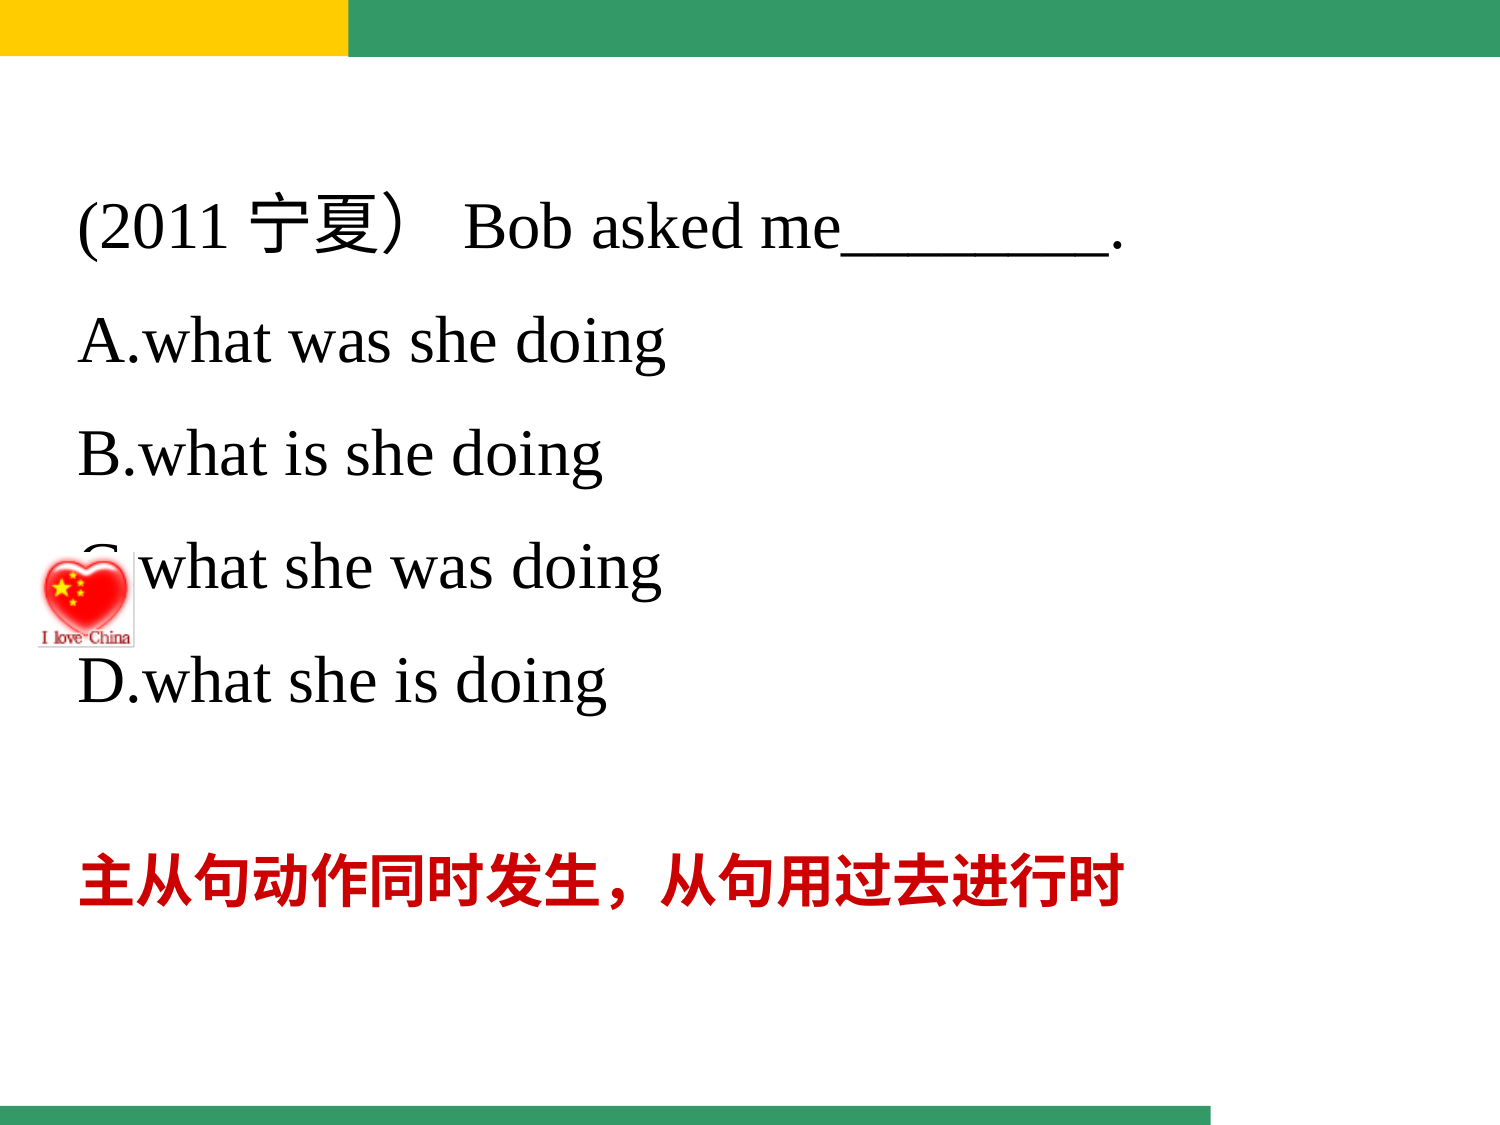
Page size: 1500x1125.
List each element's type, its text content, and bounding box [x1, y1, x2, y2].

text_box 主从句动作同时发生，从句用过去进行时 [62, 836, 1457, 922]
picture [38, 552, 139, 652]
text_box (2011宁夏）Bob asked me________. what was she doing what is she doing what she was doing what she is doing [62, 174, 1457, 723]
